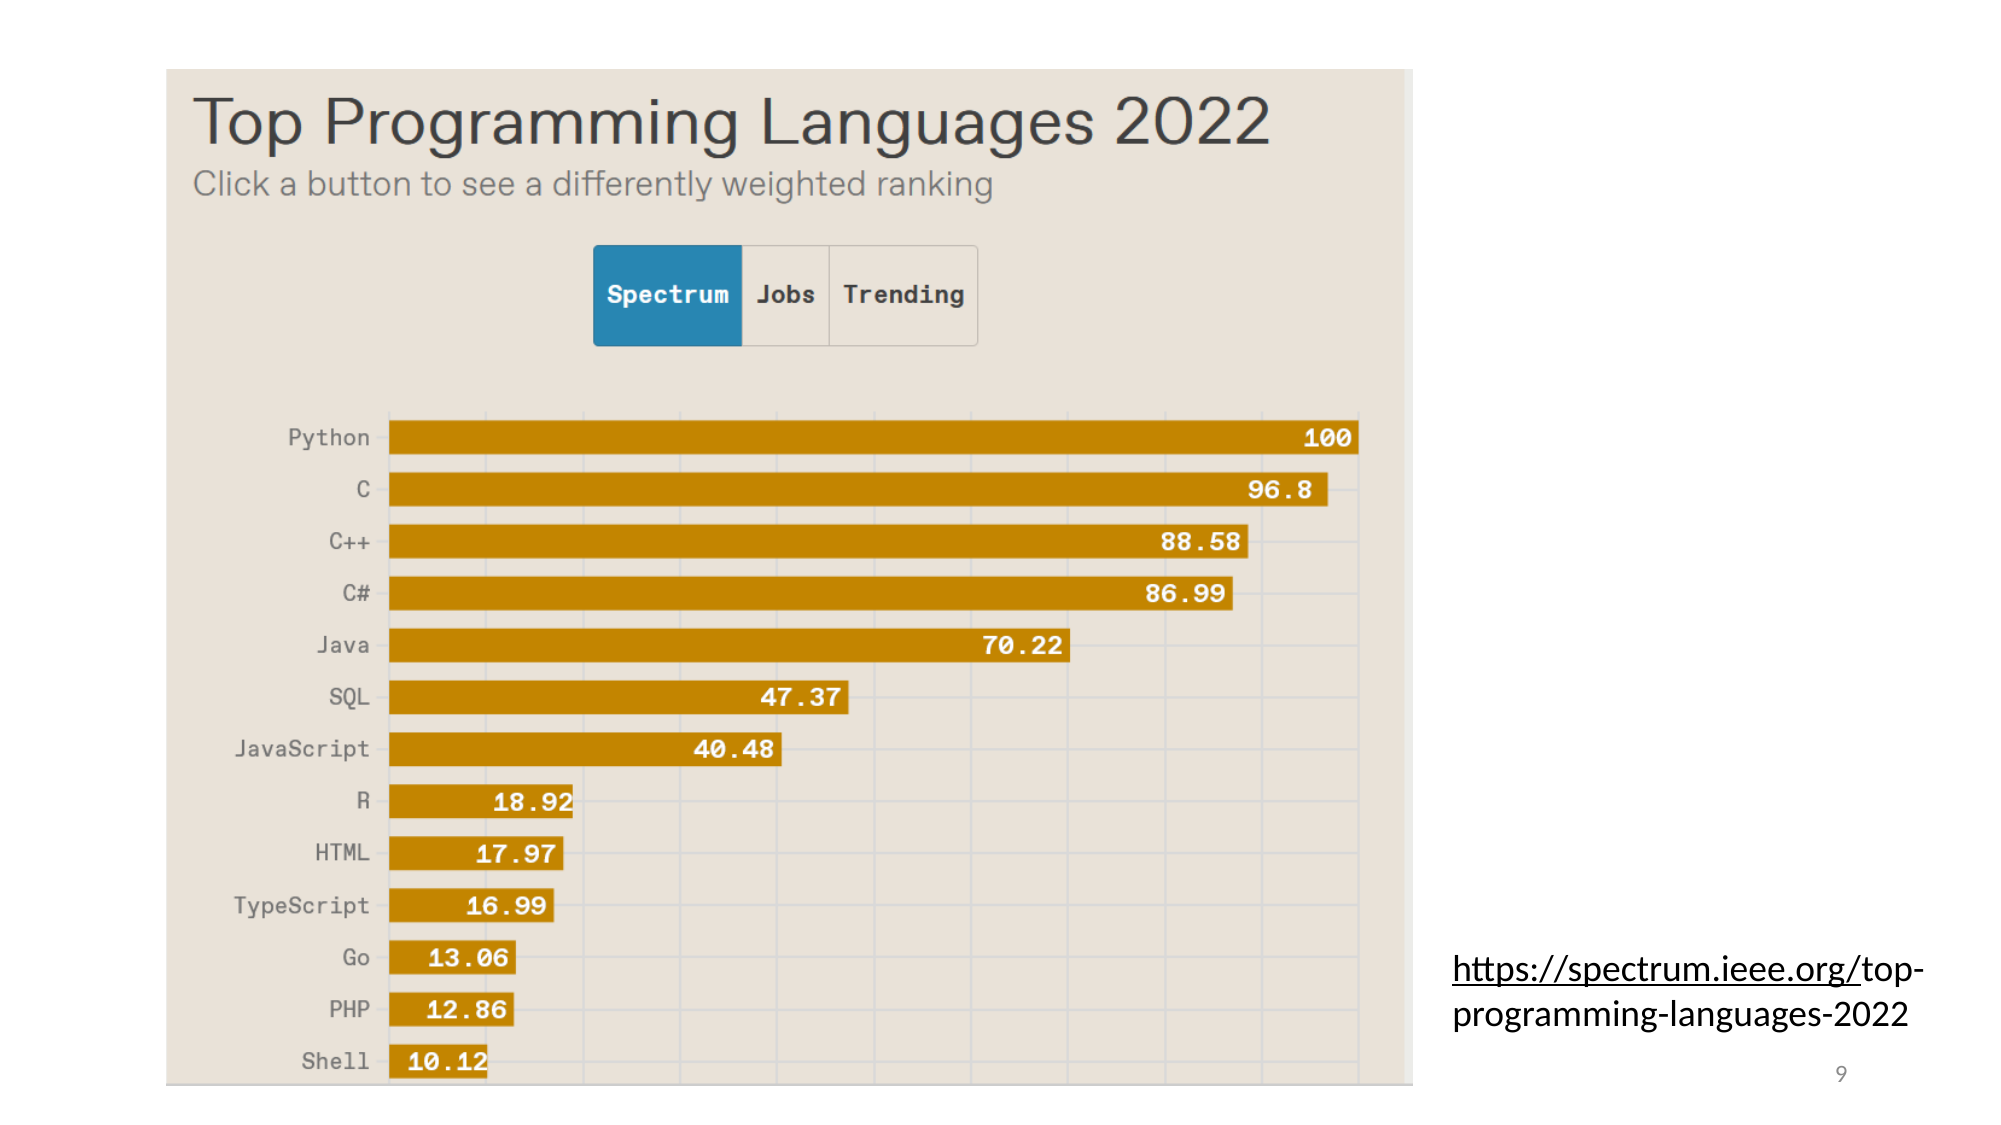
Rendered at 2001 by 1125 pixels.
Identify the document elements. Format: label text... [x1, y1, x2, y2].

picture [166, 69, 1413, 1086]
slide_number 9 [1412, 1042, 1863, 1103]
text_box https://spectrum.ieee.org/top-programming-languages-2022 [1437, 936, 1952, 1042]
